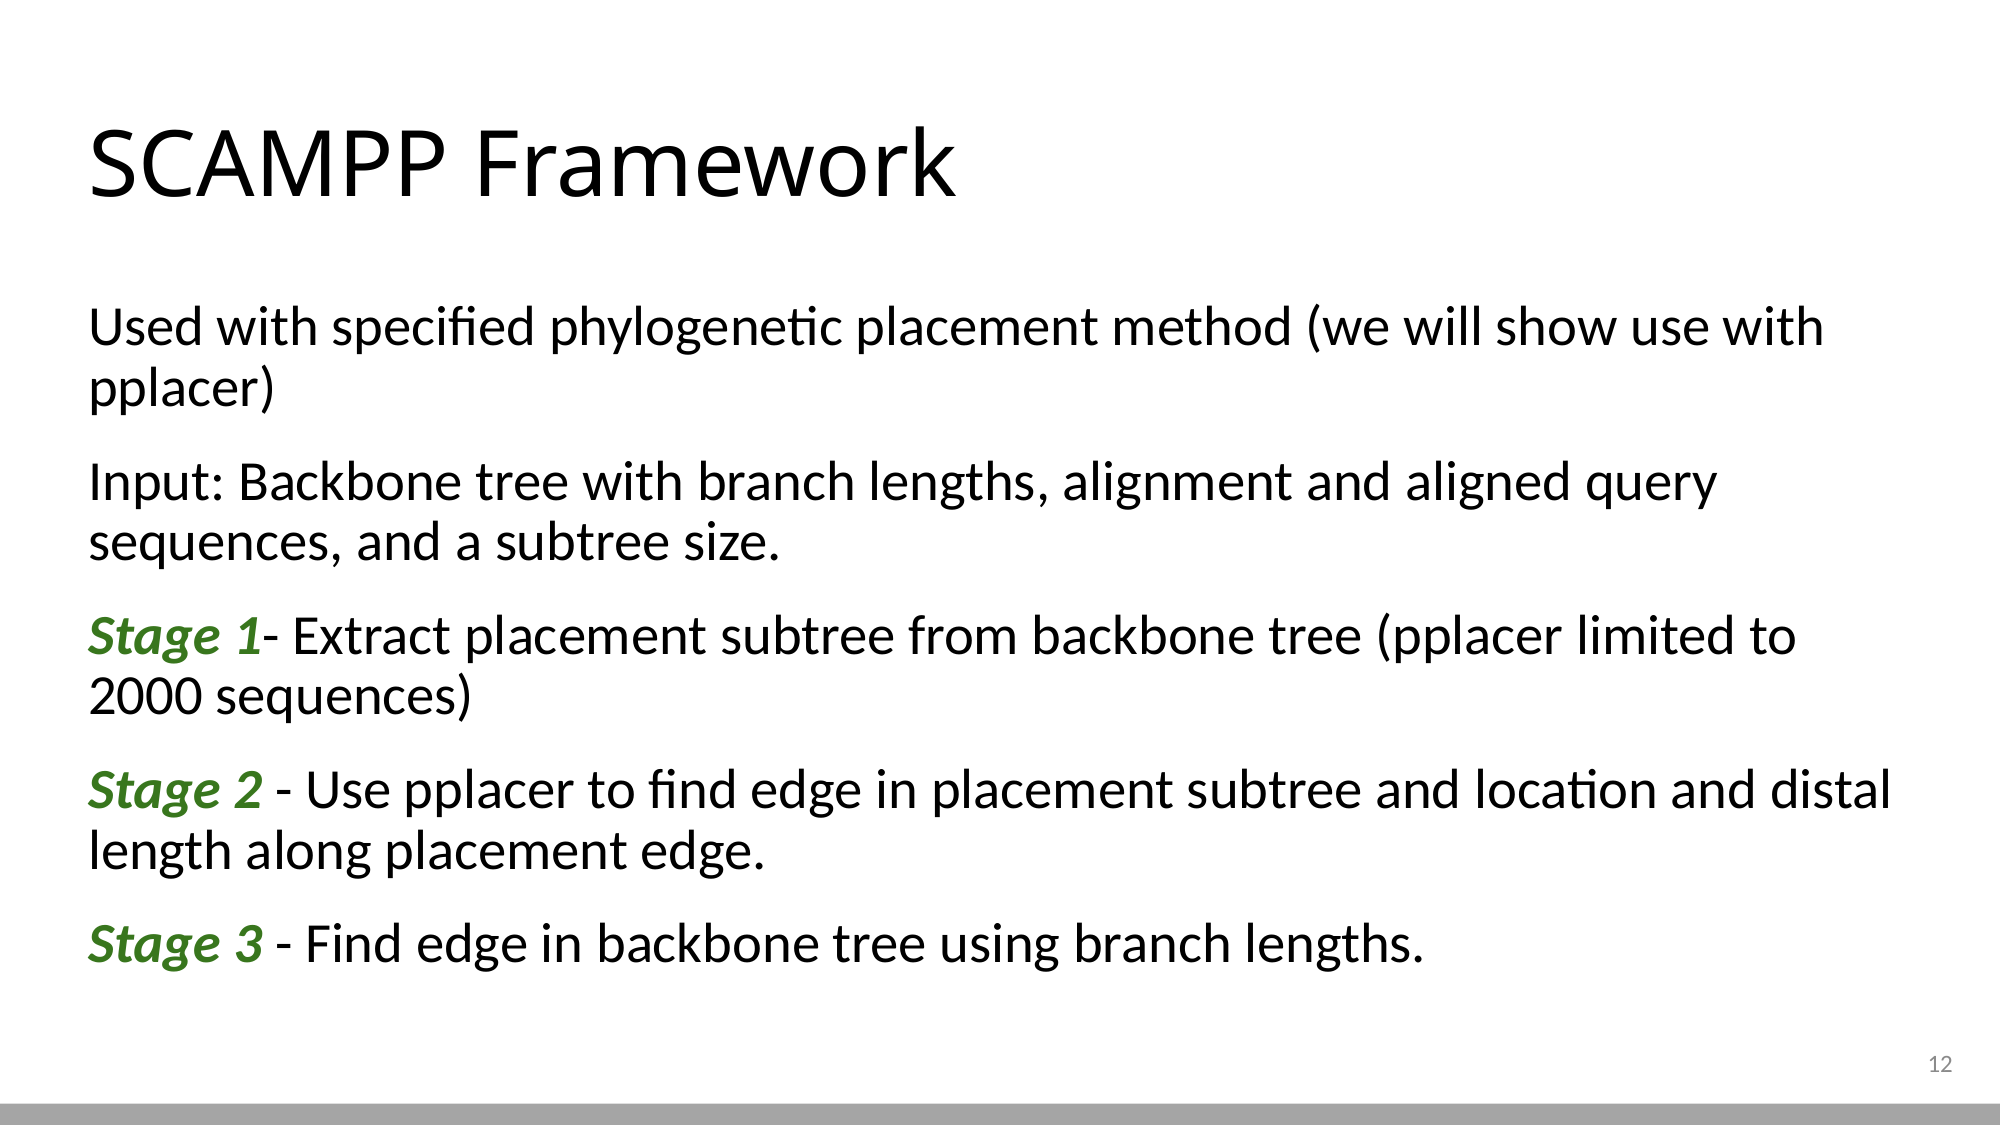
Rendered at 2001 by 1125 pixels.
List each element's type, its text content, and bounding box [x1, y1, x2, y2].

title SCAMPP Framework [68, 97, 1932, 252]
list Used with specified phylogenetic placement method (we will show use with pplacer) Input: Backbone tree with branch lengths, alignment and aligned query sequences, and a subtree size. Stage 1- Extract placement subtree from backbone tree (pplacer limited to 2000 sequences) Stage 2 - Use pplacer to find edge in placement subtree and location and distal length along placement edge. Stage 3 - Find edge in backbone tree using branch lengths. [68, 276, 1932, 1000]
slide_number 12 [1853, 1019, 1974, 1106]
